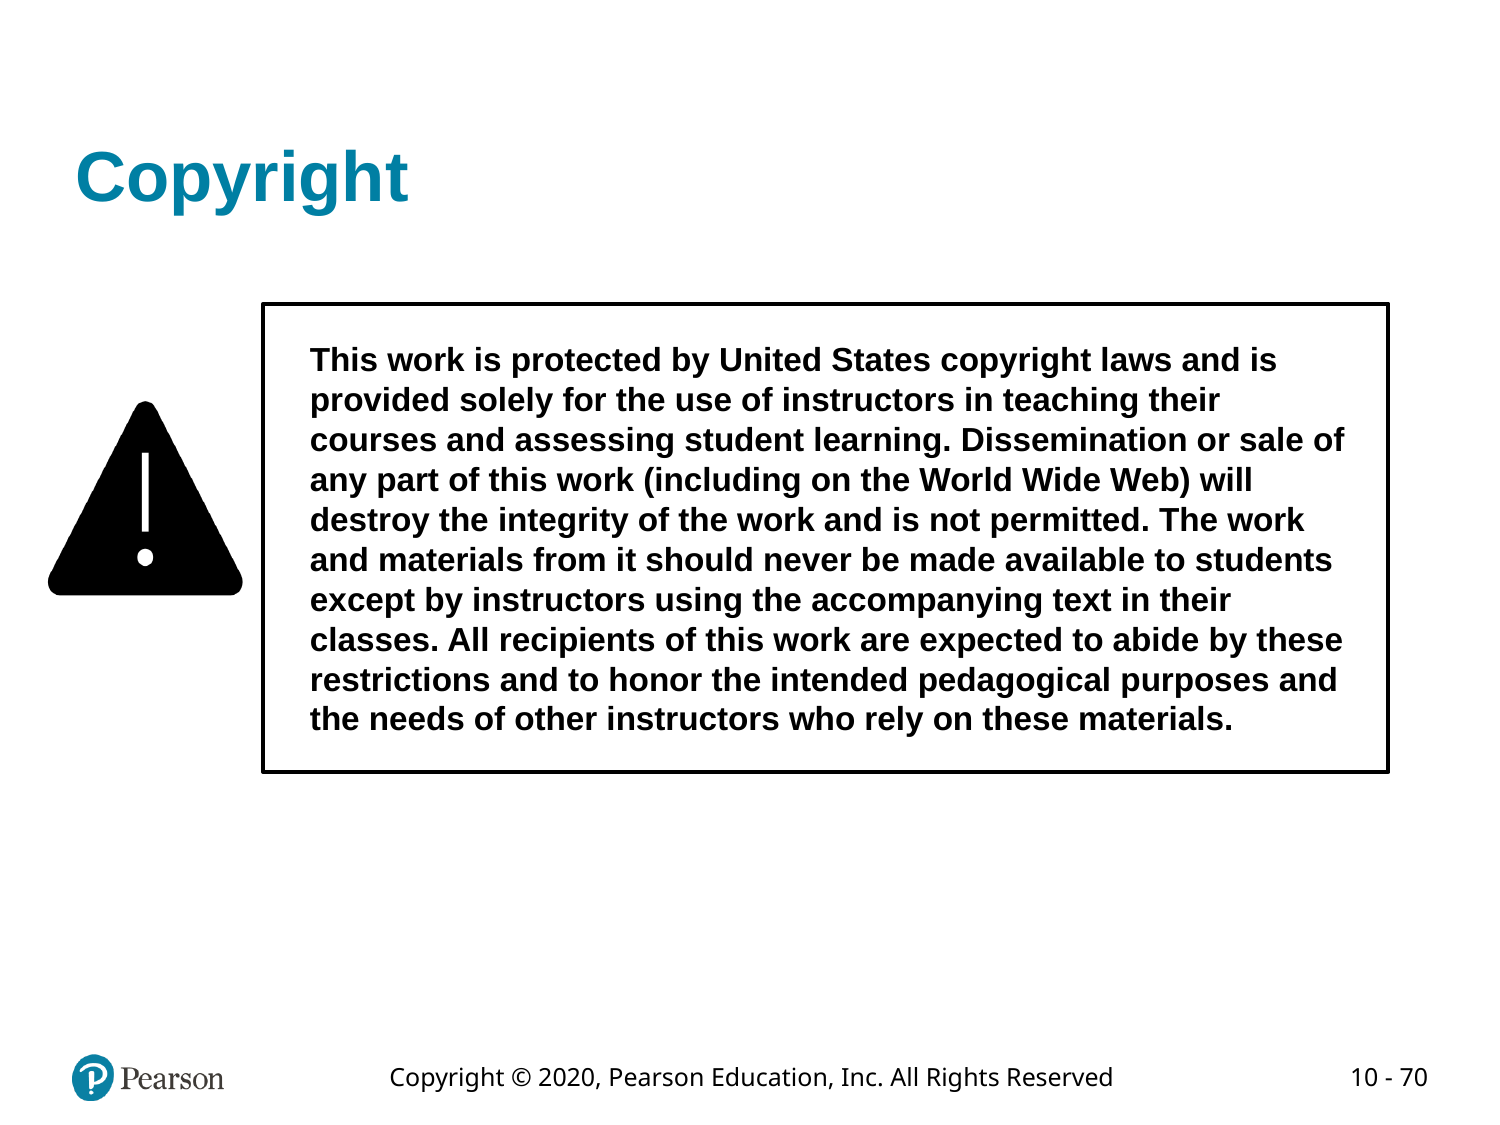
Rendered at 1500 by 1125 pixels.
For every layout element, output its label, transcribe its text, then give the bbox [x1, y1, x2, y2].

title Copyright [75, 35, 1425, 216]
picture [99, 1054, 224, 1101]
picture [40, 379, 251, 616]
picture [81, 1064, 107, 1089]
picture [72, 1054, 89, 1072]
picture [72, 1087, 83, 1101]
text_box This work is protected by United States copyright laws and is provided solely for the use of instructors in teaching their courses and assessing student learning. Dissemination or sale of any part of this work (including on the World Wide Web) will destroy the integrity of the work and is not permitted. The work and materials from it should never be made available to students except by instructors using the accompanying text in their classes. All recipients of this work are expected to abide by these restrictions and to honor the intended pedagogical purposes and the needs of other instructors who rely on these materials. [261, 302, 1390, 774]
